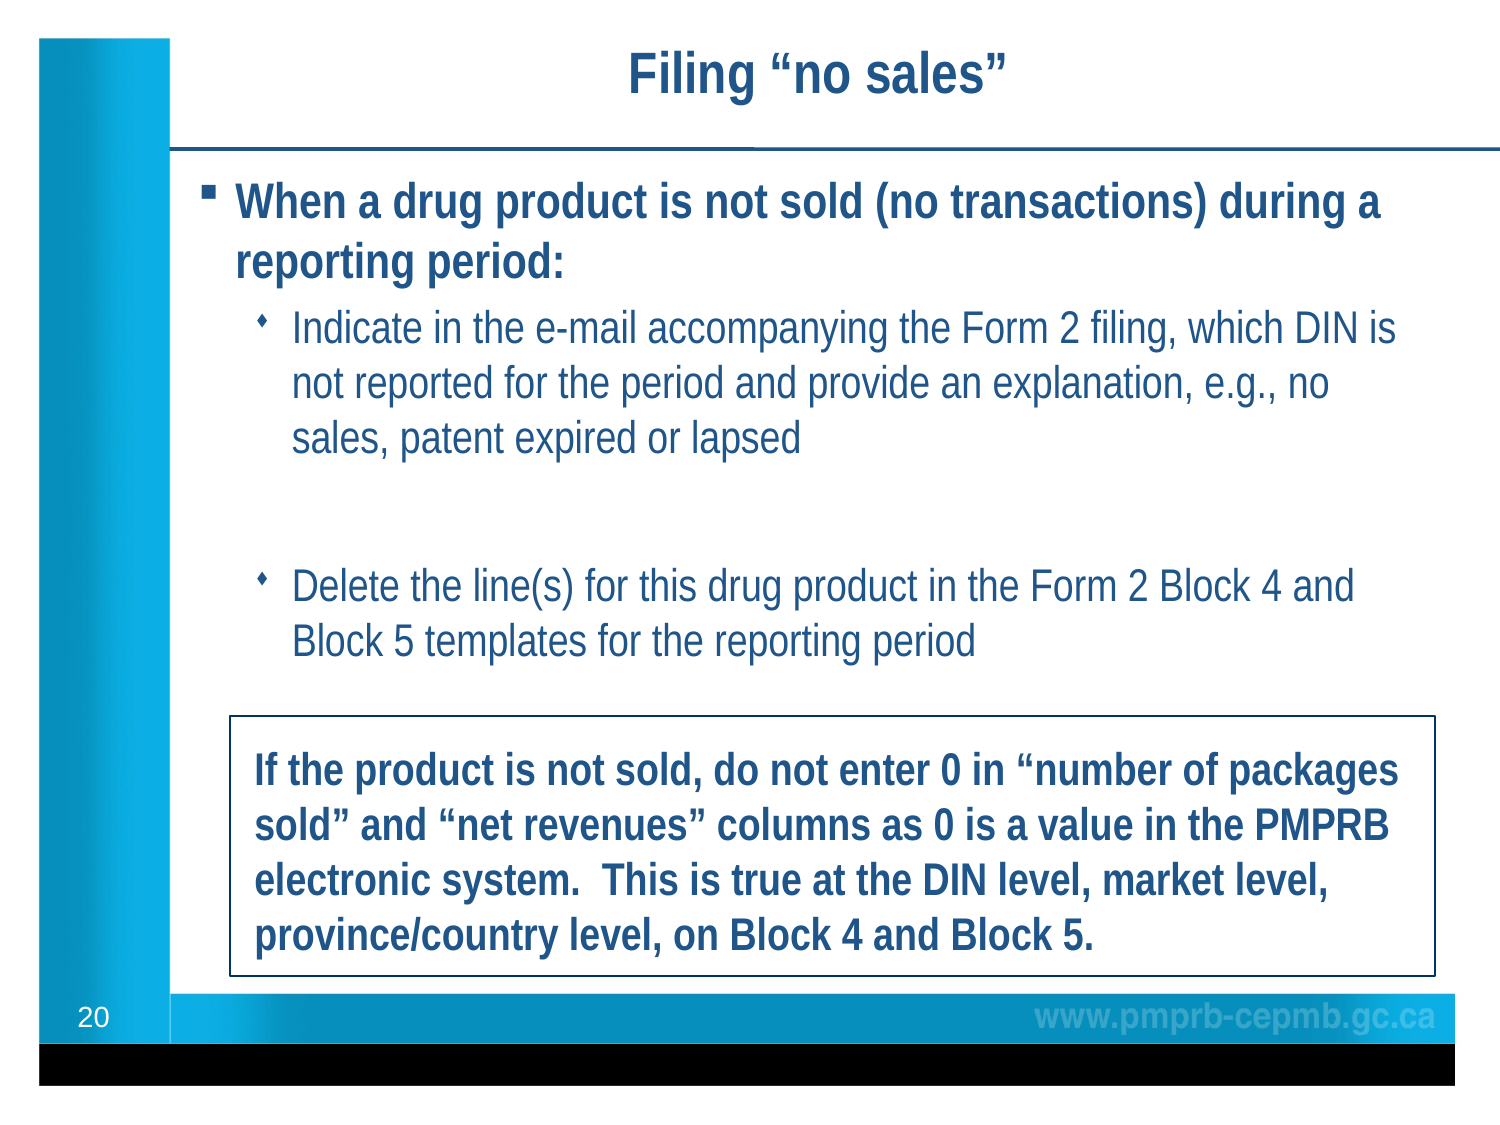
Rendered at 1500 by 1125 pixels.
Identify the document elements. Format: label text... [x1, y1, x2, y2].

slide_number 20 [24, 962, 126, 1041]
list When a drug product is not sold (no transactions) during a reporting period: Indicate in the e-mail accompanying the Form 2 filing, which DIN is not reported for the period and provide an explanation, e.g., no sales, patent expired or lapsed Delete the line(s) for this drug product in the Form 2 Block 4 and Block 5 templates for the reporting period If the product is not sold, do not enter 0 in “number of packages sold” and “net revenues” columns as 0 is a value in the PMPRB electronic system. This is true at the DIN level, market level, province/country level, on Block 4 and Block 5. [182, 160, 1448, 1059]
title Filing “no sales” [174, 42, 1463, 138]
picture [0, 0, 1500, 1125]
text_box [230, 715, 1435, 976]
